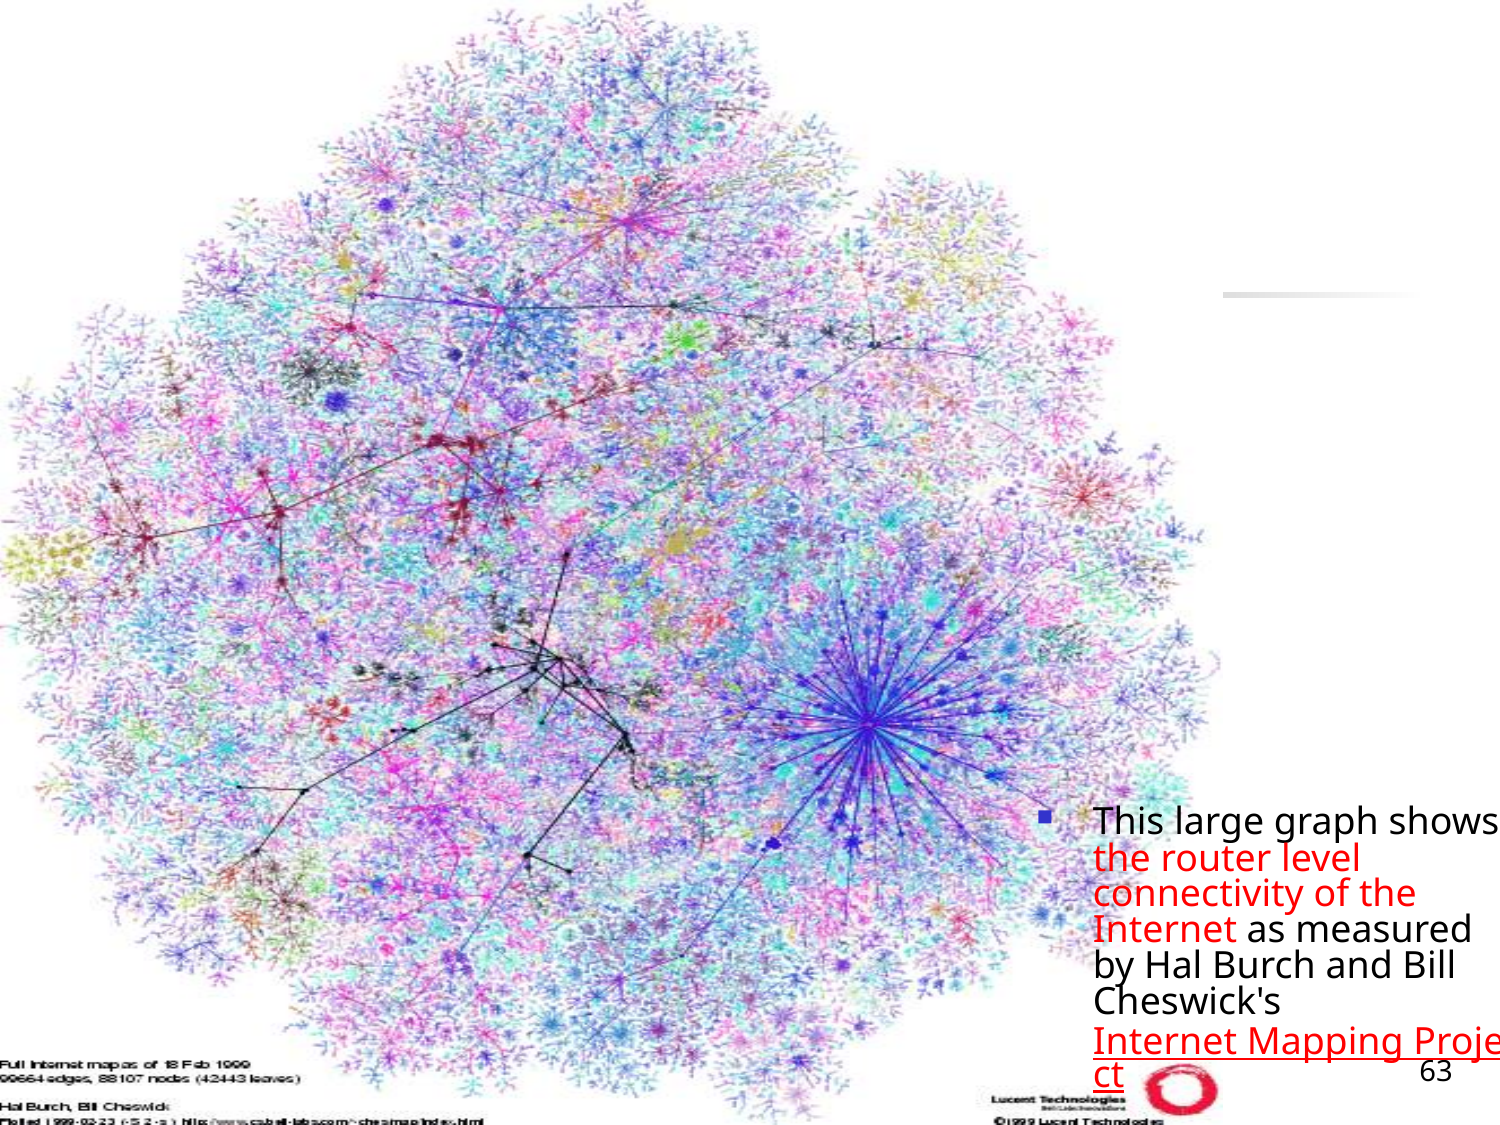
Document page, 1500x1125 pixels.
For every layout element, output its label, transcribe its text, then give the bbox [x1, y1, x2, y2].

list This large graph shows the router level connectivity of the Internet as measured by Hal Burch and Bill Cheswick's Internet Mapping Project [1227, 798, 1500, 1078]
picture [0, 0, 1223, 1125]
slide_number 63 [1227, 1078, 1468, 1100]
